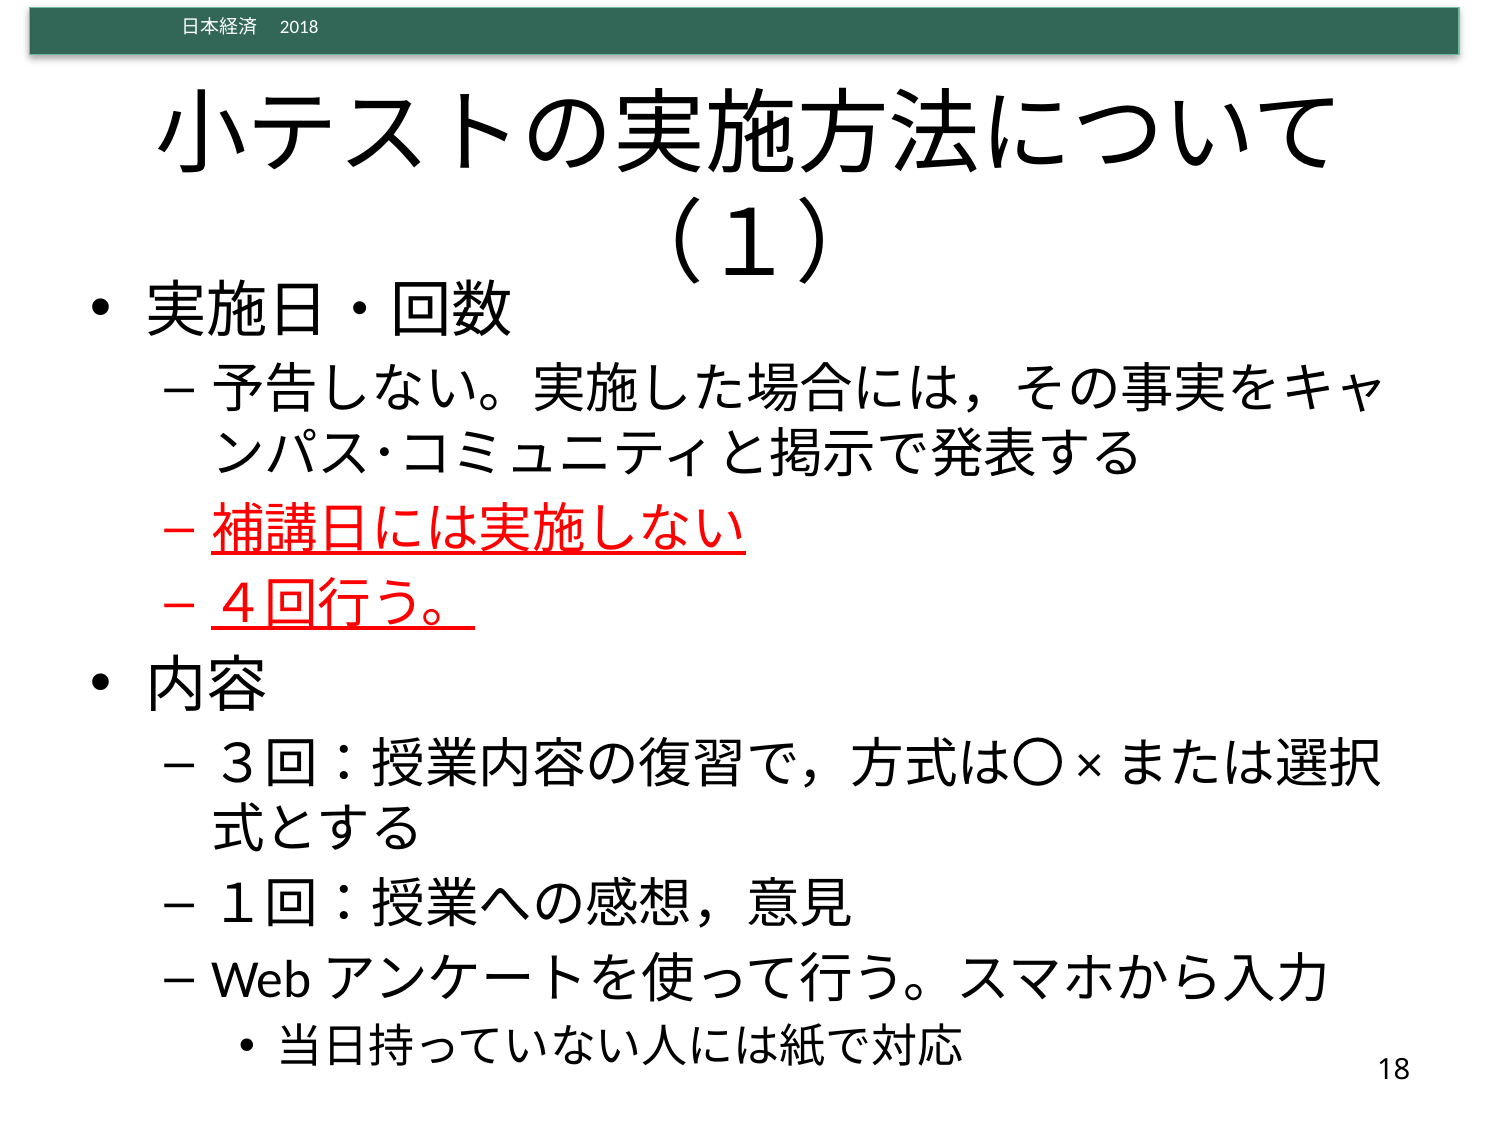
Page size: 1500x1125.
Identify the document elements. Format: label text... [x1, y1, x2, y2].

title 小テストの実施方法について（１） [75, 66, 1425, 256]
slide_number 18 [1299, 1042, 1425, 1103]
list 実施日・回数 予告しない。実施した場合には，その事実をキャンパス･コミュニティと掲示で発表する 補講日には実施しない ４回行う。 内容 ３回：授業内容の復習で，方式は〇×または選択式とする １回：授業への感想，意見 Webアンケートを使って行う。スマホから入力 当日持っていない人には紙で対応 [75, 262, 1425, 1083]
